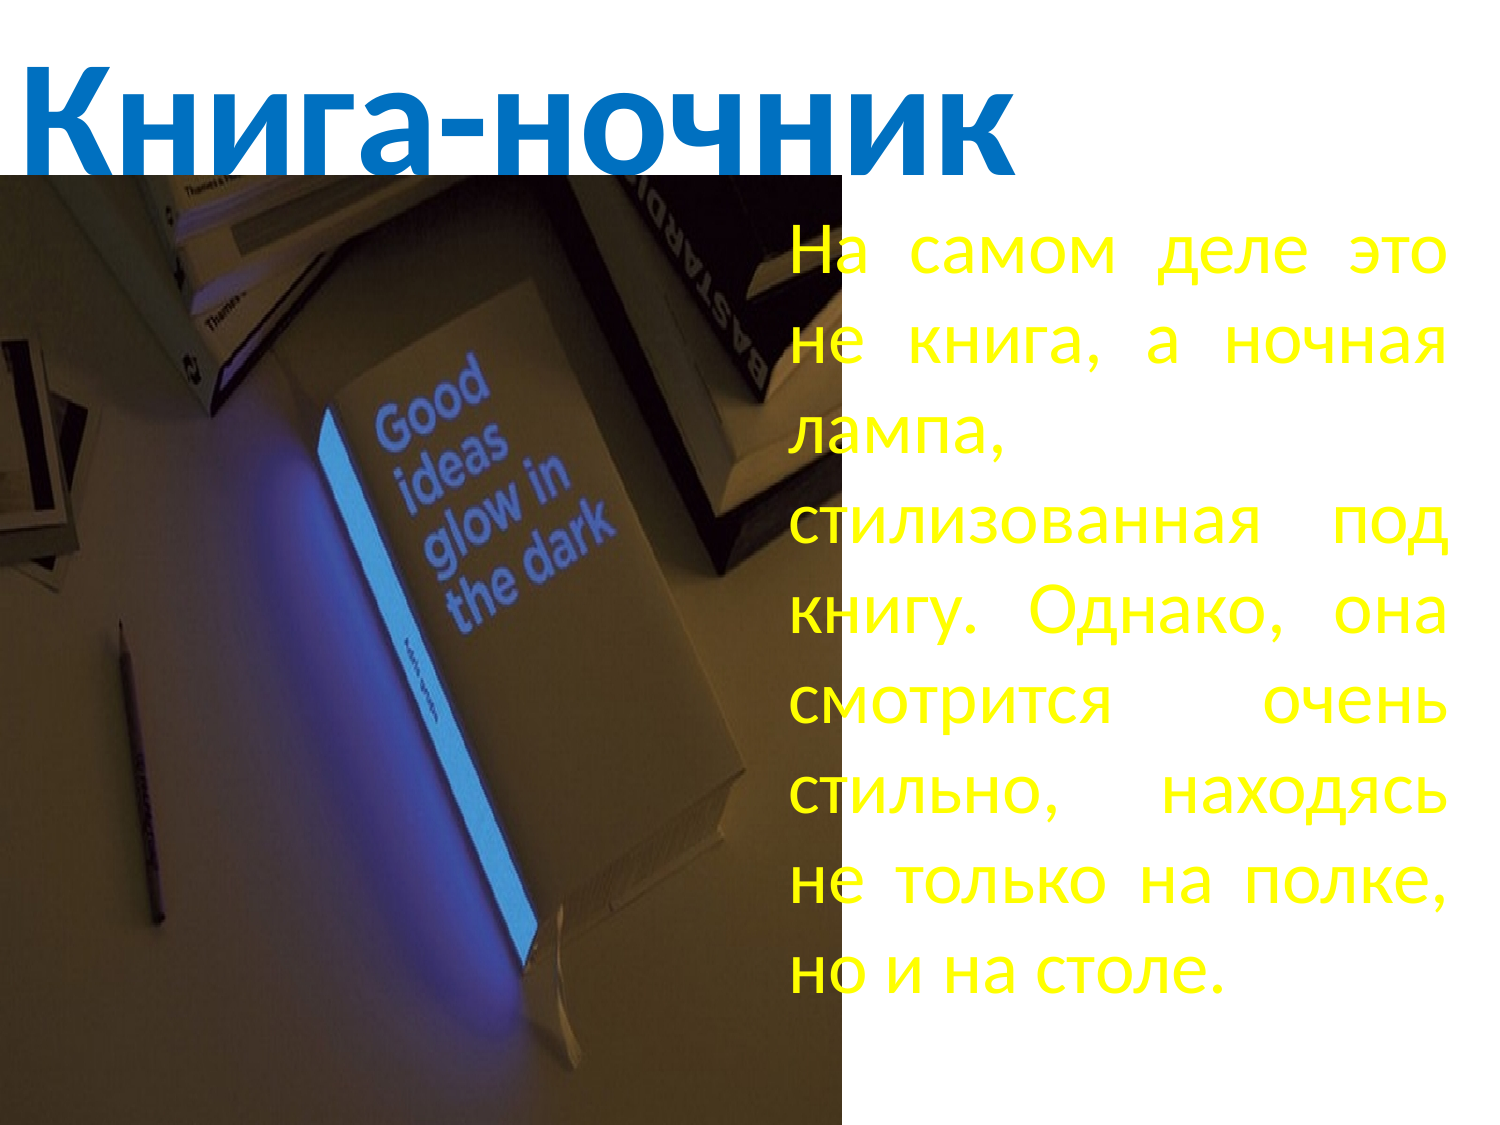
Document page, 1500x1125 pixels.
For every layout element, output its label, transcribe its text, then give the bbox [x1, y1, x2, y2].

text_box На самом деле это не книга, а ночная лампа, стилизованная под книгу. Однако, она смотрится очень стильно, находясь не только на полке, но и на столе. [846, 191, 1465, 1017]
picture [0, 175, 842, 1125]
text_box Книга-ночник [4, 1, 1033, 191]
